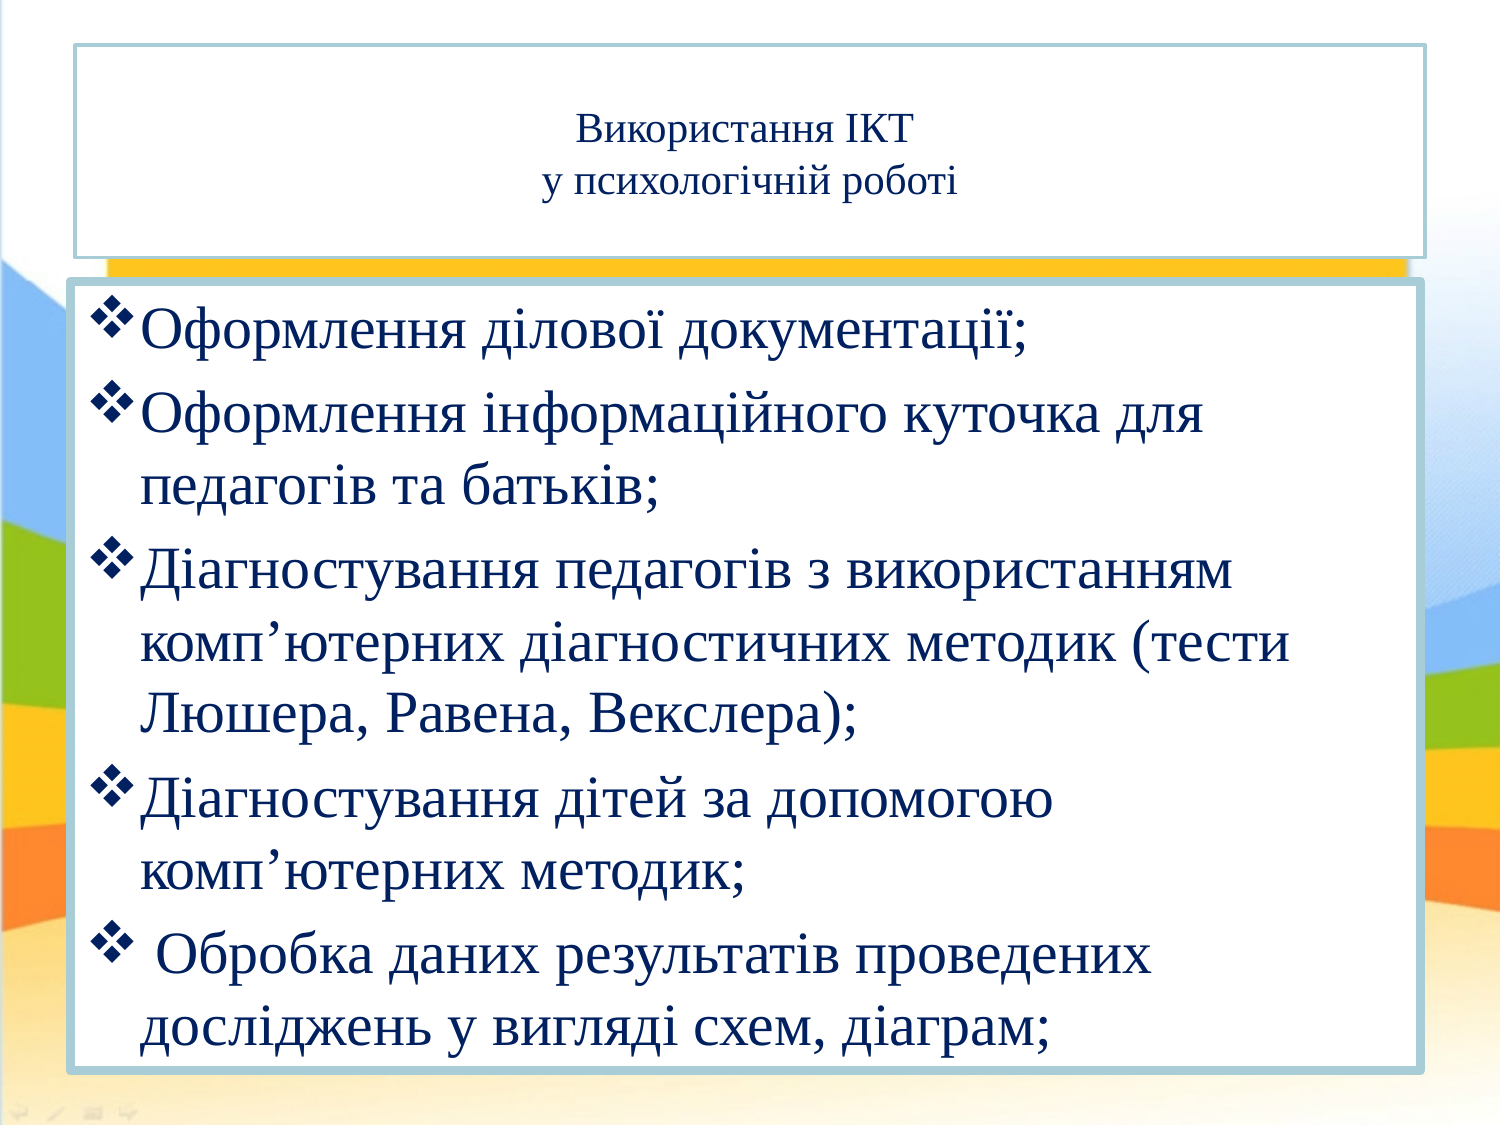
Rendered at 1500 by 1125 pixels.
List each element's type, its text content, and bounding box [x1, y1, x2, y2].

title Використання ІКТ у психологічній роботі [73, 43, 1427, 259]
picture [0, 0, 1500, 1125]
list Оформлення ділової документації; Оформлення інформаційного куточка для педагогів та батьків; Діагностування педагогів з використанням комп’ютерних діагностичних методик (тести Люшера, Равена, Векслера); Діагностування дітей за допомогою комп’ютерних методик; Обробка даних результатів проведених досліджень у вигляді схем, діаграм; [69, 280, 1422, 1072]
